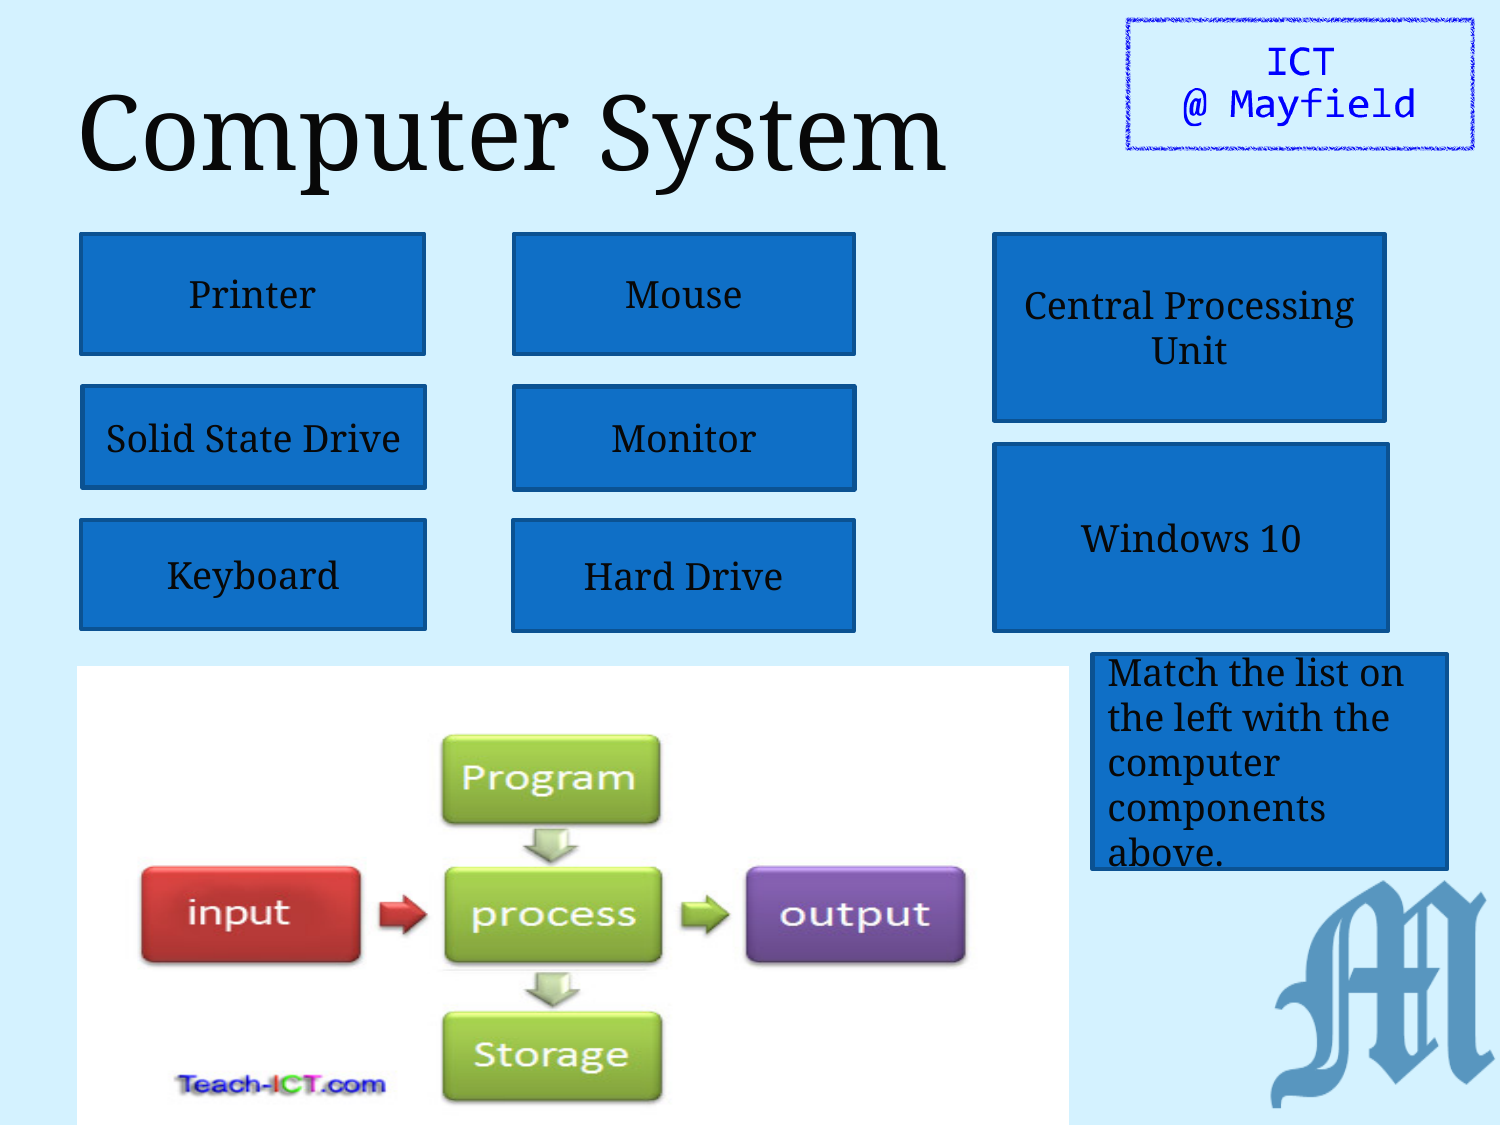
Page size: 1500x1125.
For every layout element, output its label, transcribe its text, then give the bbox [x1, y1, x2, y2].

text_box Monitor [512, 384, 857, 492]
text_box Hard Drive [511, 518, 856, 633]
text_box Mouse [512, 232, 856, 356]
text_box Windows 10 [992, 442, 1390, 633]
picture [1427, 17, 1475, 151]
text_box Keyboard [79, 518, 427, 631]
text_box Printer [79, 232, 426, 356]
text_box Match the list on the left with the computer components above. [1090, 652, 1449, 871]
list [77, 666, 1070, 1125]
text_box Solid State Drive [80, 384, 427, 490]
title Computer System [76, 3, 1427, 191]
text_box Central Processing Unit [992, 232, 1387, 423]
